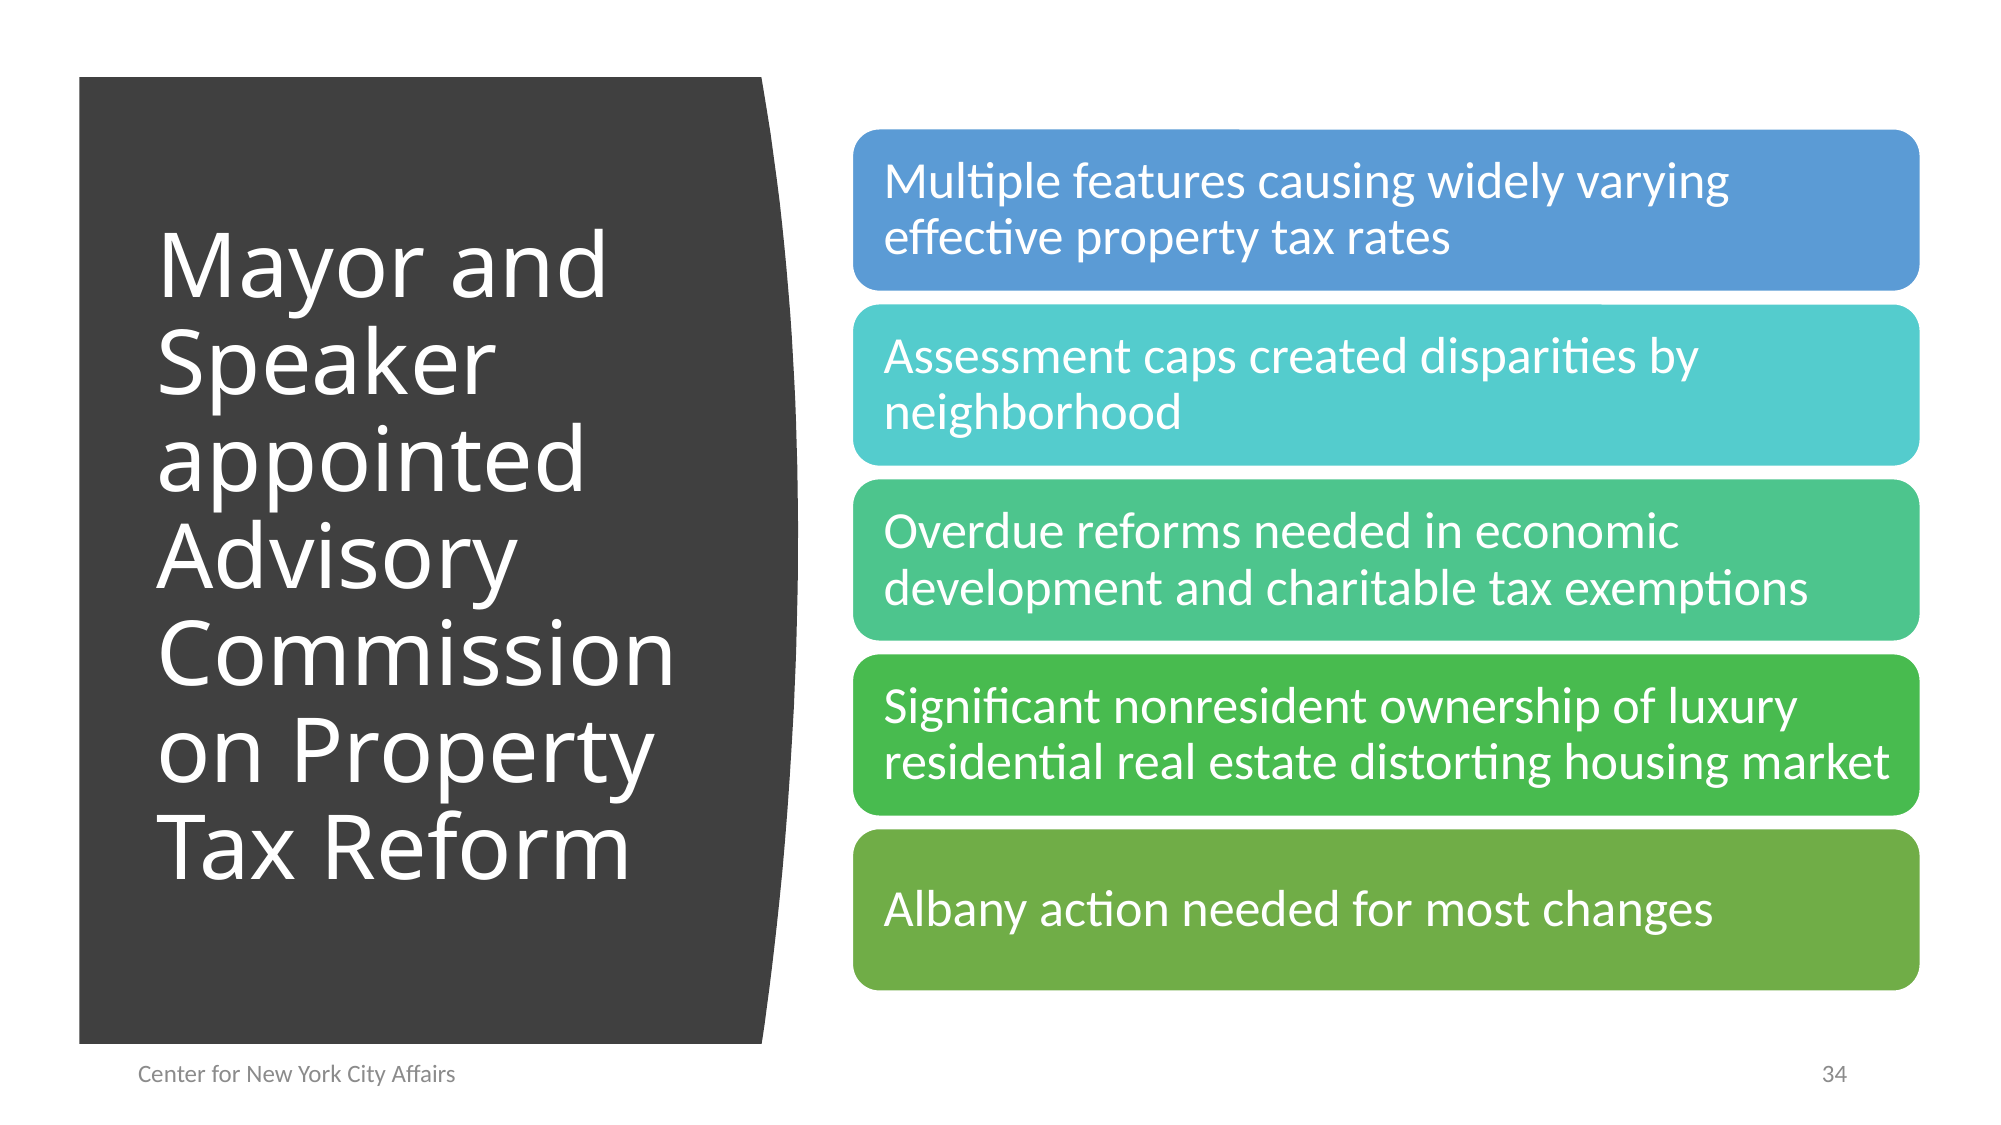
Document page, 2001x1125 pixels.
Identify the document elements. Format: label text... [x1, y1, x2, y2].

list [852, 77, 1921, 1043]
title Mayor and Speaker appointed Advisory Commission on Property Tax Reform [141, 166, 702, 953]
footer Center for New York City Affairs [123, 1042, 799, 1103]
slide_number 34 [1759, 1043, 1863, 1103]
text_box [78, 76, 800, 1045]
